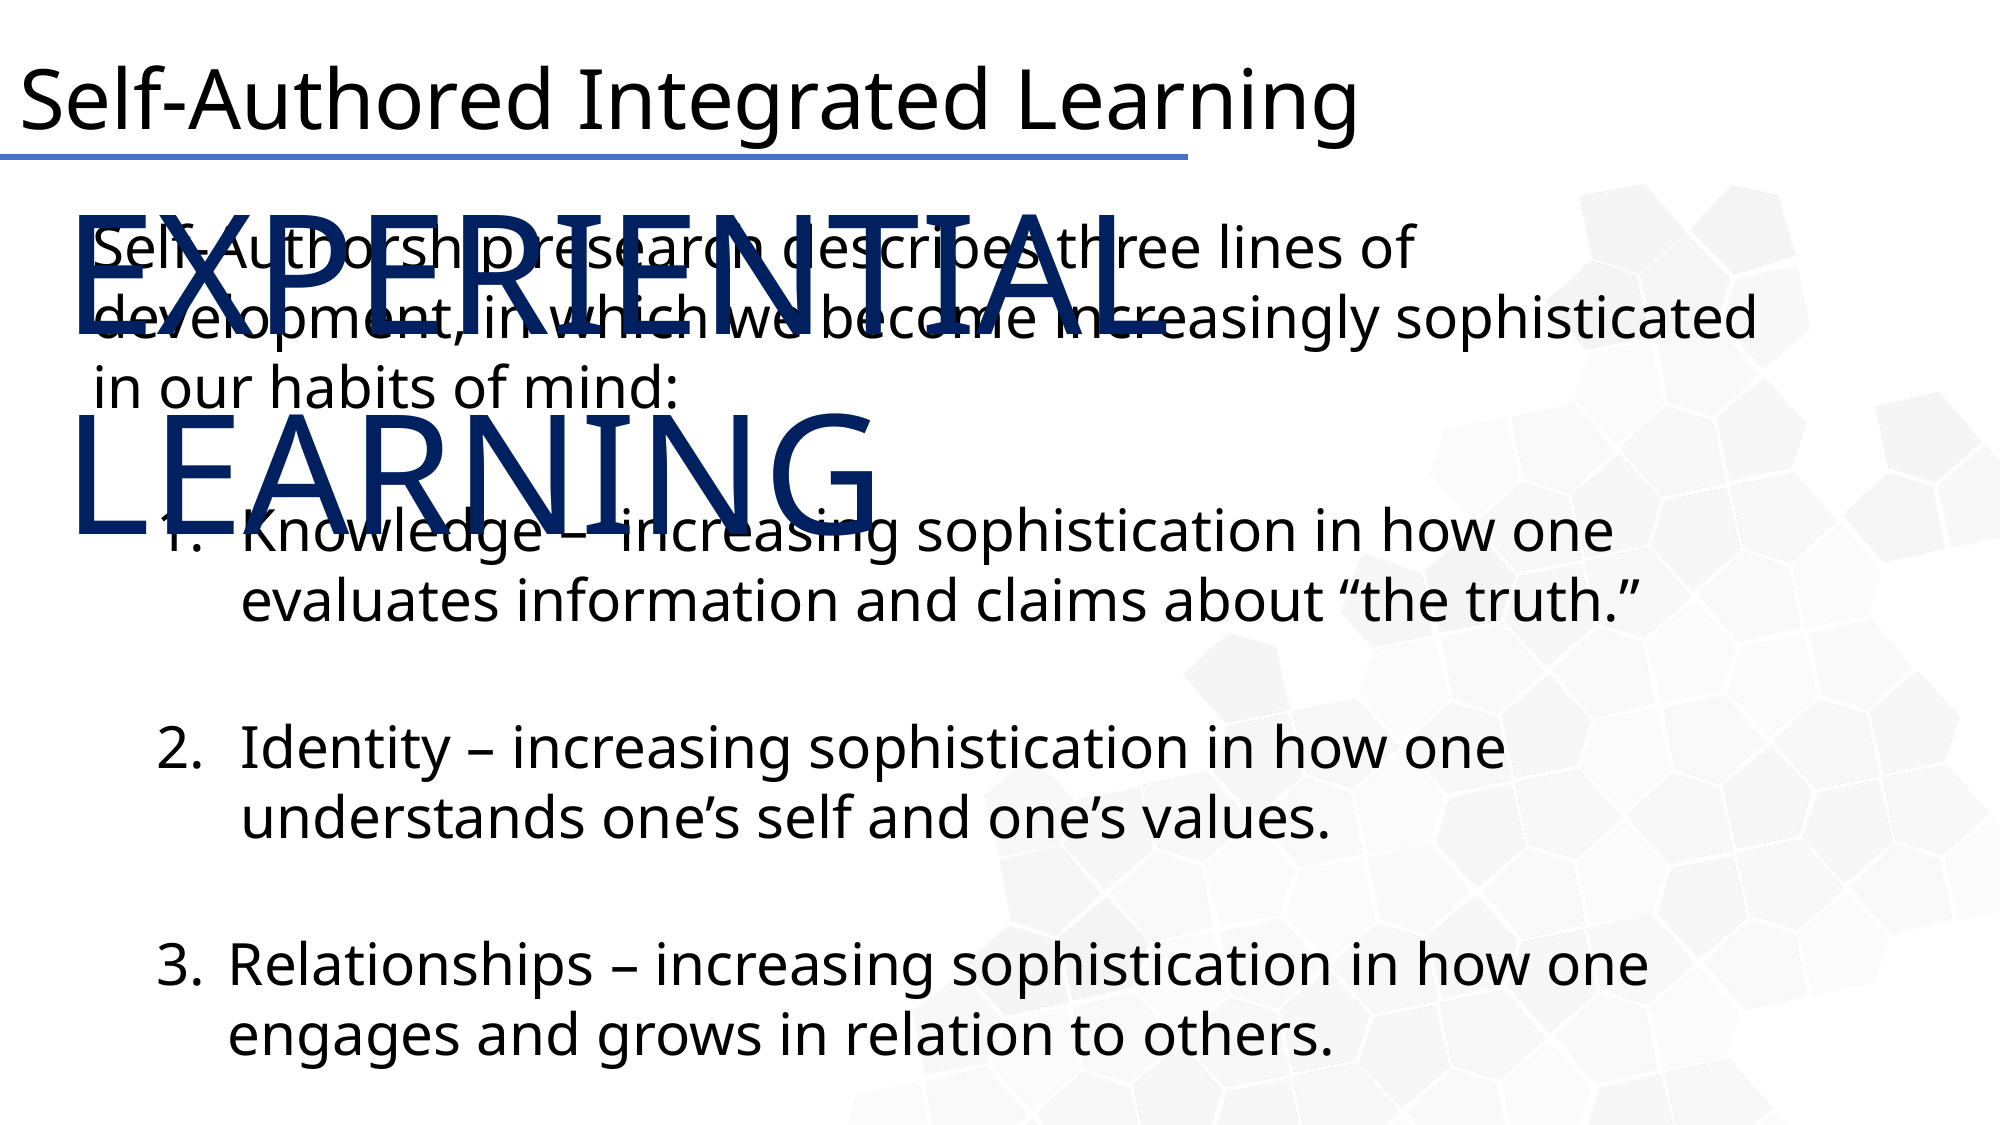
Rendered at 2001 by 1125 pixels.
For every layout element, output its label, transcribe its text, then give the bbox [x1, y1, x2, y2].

text_box Self-Authored Integrated Learning [0, 36, 1720, 156]
text_box EXPERIENTIAL LEARNING [49, 160, 1860, 576]
text_box Knowledge – increasing sophistication in how one evaluates information and claims about “the truth.” Identity – increasing sophistication in how one understands one’s self and one’s values. 3. Relationships – increasing sophistication in how one engages and grows in relation to others. [49, 576, 843, 1077]
picture [843, 183, 2000, 1125]
